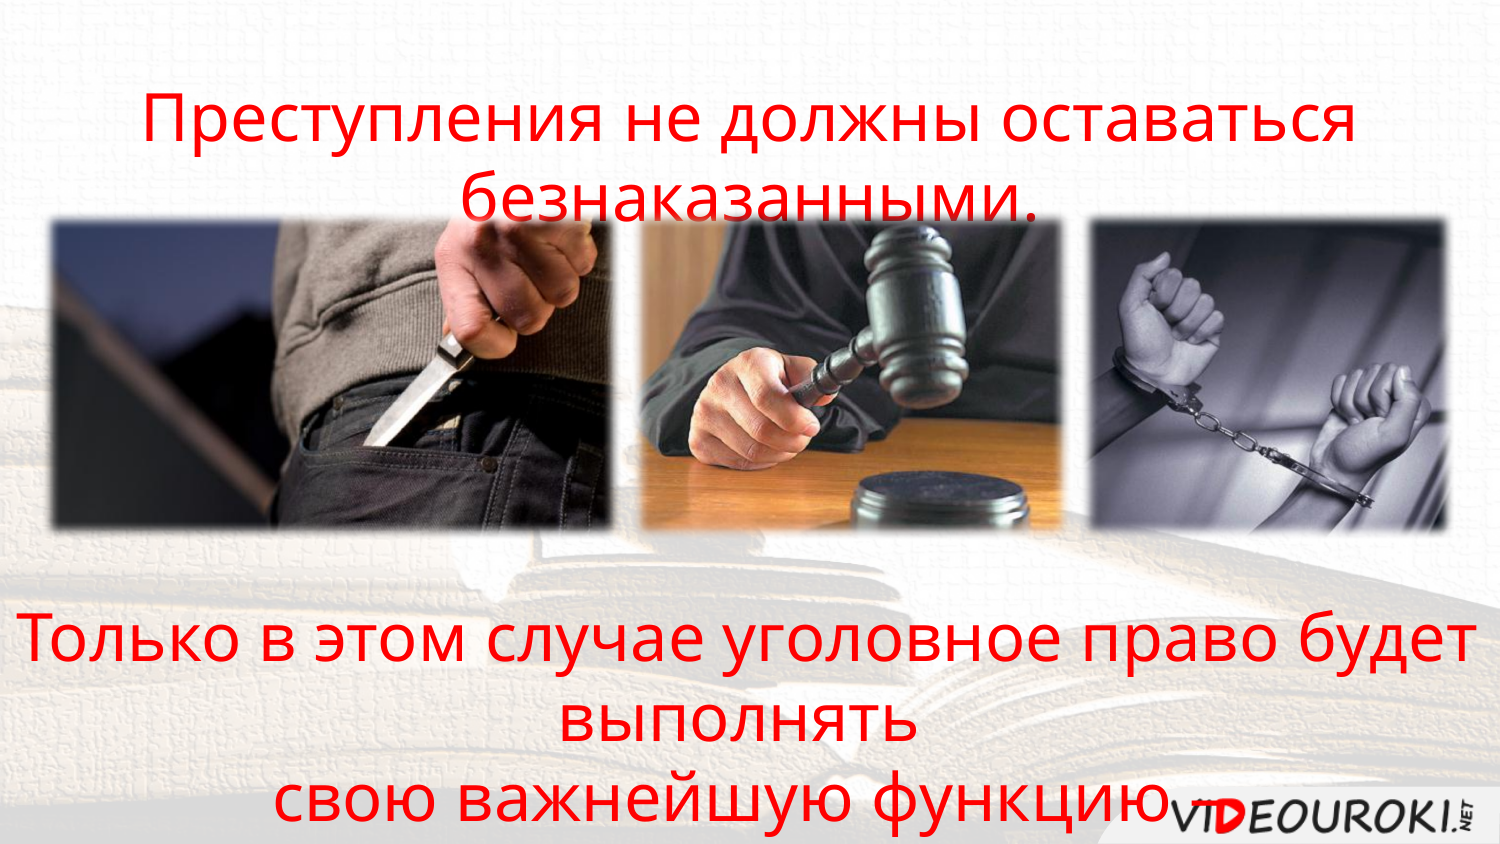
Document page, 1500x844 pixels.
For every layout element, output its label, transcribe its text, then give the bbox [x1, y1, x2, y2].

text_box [41, 208, 1455, 540]
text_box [1097, 786, 1500, 844]
text_box Преступления не должны оставаться безнаказанными. [0, 67, 1500, 243]
text_box Только в этом случае уголовное право будет выполнять свою важнейшую функцию – предупреждение преступлений. [0, 587, 1498, 844]
